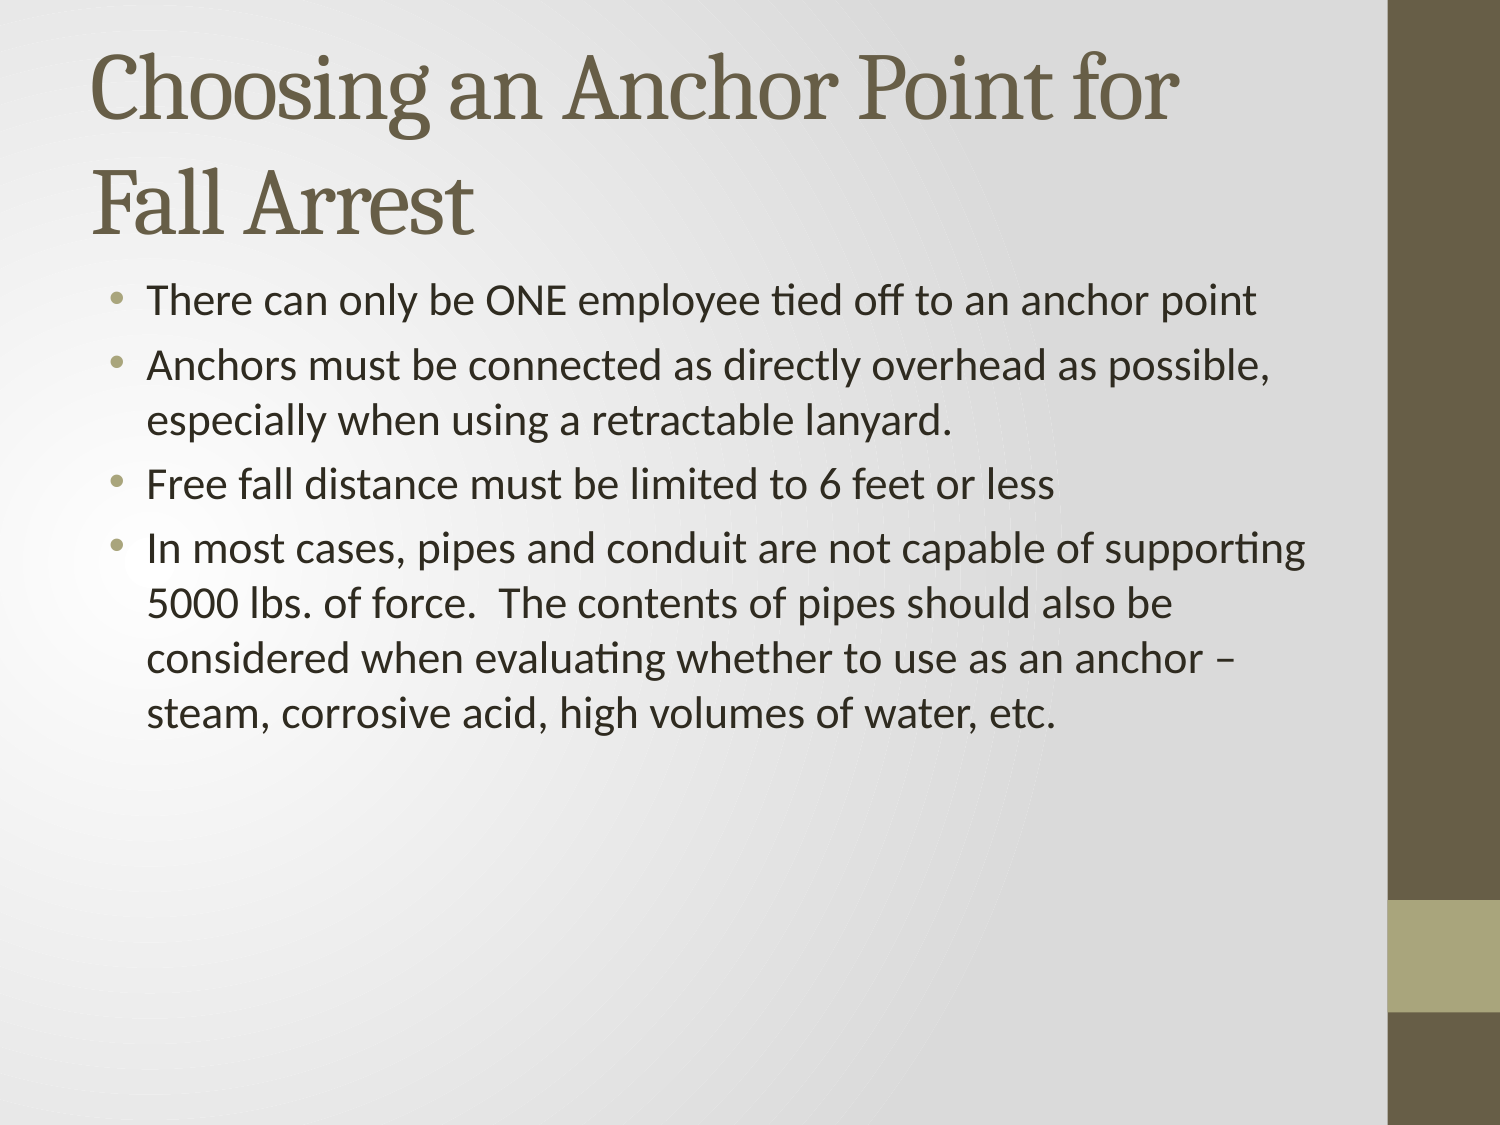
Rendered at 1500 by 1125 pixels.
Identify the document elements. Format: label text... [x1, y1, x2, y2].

title Choosing an Anchor Point for Fall Arrest [75, 45, 1325, 233]
list There can only be ONE employee tied off to an anchor point Anchors must be connected as directly overhead as possible, especially when using a retractable lanyard. Free fall distance must be limited to 6 feet or less In most cases, pipes and conduit are not capable of supporting 5000 lbs. of force. The contents of pipes should also be considered when evaluating whether to use as an anchor – steam, corrosive acid, high volumes of water, etc. [75, 262, 1325, 1050]
